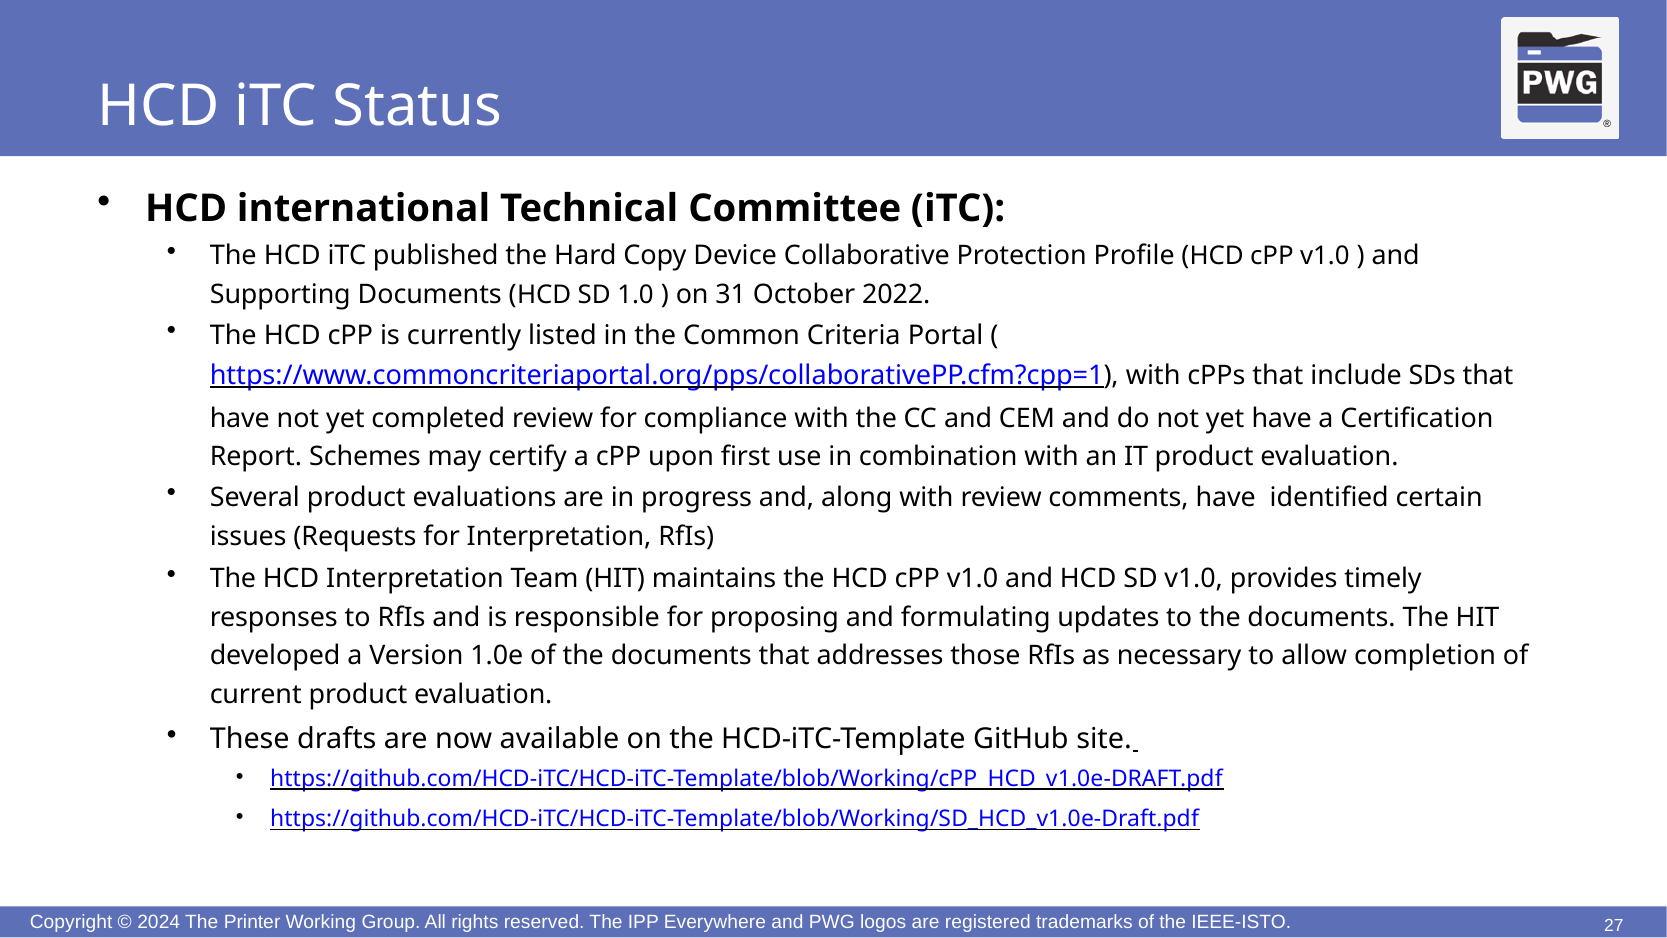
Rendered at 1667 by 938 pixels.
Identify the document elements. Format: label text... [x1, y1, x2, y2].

title HCD iTC Status [82, 5, 1464, 146]
picture [1501, 17, 1619, 139]
list HCD international Technical Committee (iTC): The HCD iTC published the Hard Copy Device Collaborative Protection Profile (HCD cPP v1.0 ) and Supporting Documents (HCD SD 1.0 ) on 31 October 2022. The HCD cPP is currently listed in the Common Criteria Portal (https://www.commoncriteriaportal.org/pps/collaborativePP.cfm?cpp=1), with cPPs that include SDs that have not yet completed review for compliance with the CC and CEM and do not yet have a Certification Report. Schemes may certify a cPP upon first use in combination with an IT product evaluation. Several product evaluations are in progress and, along with review comments, have identified certain issues (Requests for Interpretation, RfIs) The HCD Interpretation Team (HIT) maintains the HCD cPP v1.0 and HCD SD v1.0, provides timely responses to RfIs and is responsible for proposing and formulating updates to the documents. The HIT developed a Version 1.0e of the documents that addresses those RfIs as necessary to allow completion of current product evaluation. These drafts are now available on the HCD-iTC-Template GitHub site. https://github.com/HCD-iTC/HCD-iTC-Template/blob/Working/cPP_HCD_v1.0e-DRAFT.pdf https://github.com/HCD-iTC/HCD-iTC-Template/blob/Working/SD_HCD_v1.0e-Draft.pdf [82, 164, 1547, 868]
slide_number 27 [1561, 906, 1667, 938]
